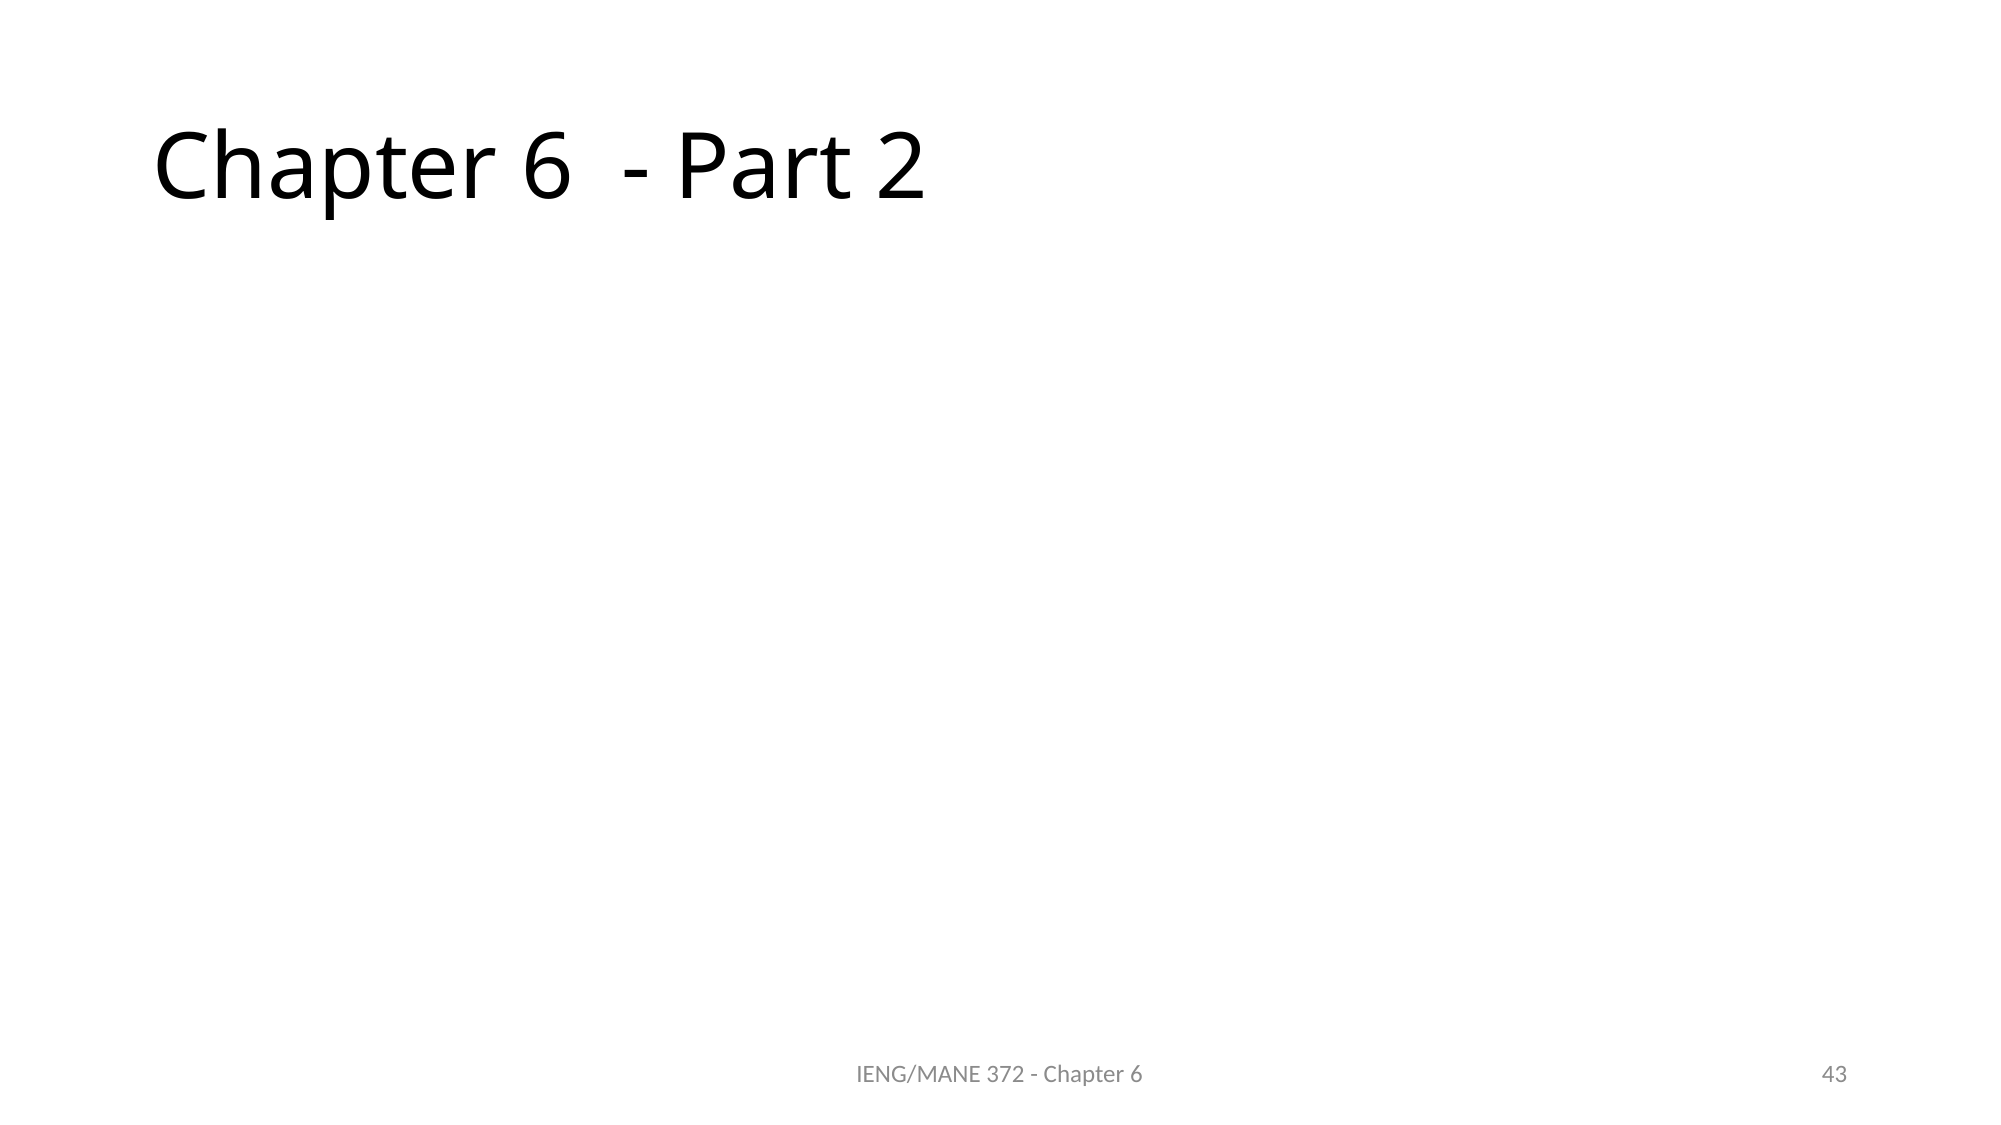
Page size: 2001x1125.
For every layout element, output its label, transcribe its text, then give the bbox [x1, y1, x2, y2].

slide_number 43 [1412, 1042, 1863, 1103]
footer IENG/MANE 372 - Chapter 6 [662, 1042, 1338, 1103]
title Chapter 6 - Part 2 [137, 59, 1863, 278]
